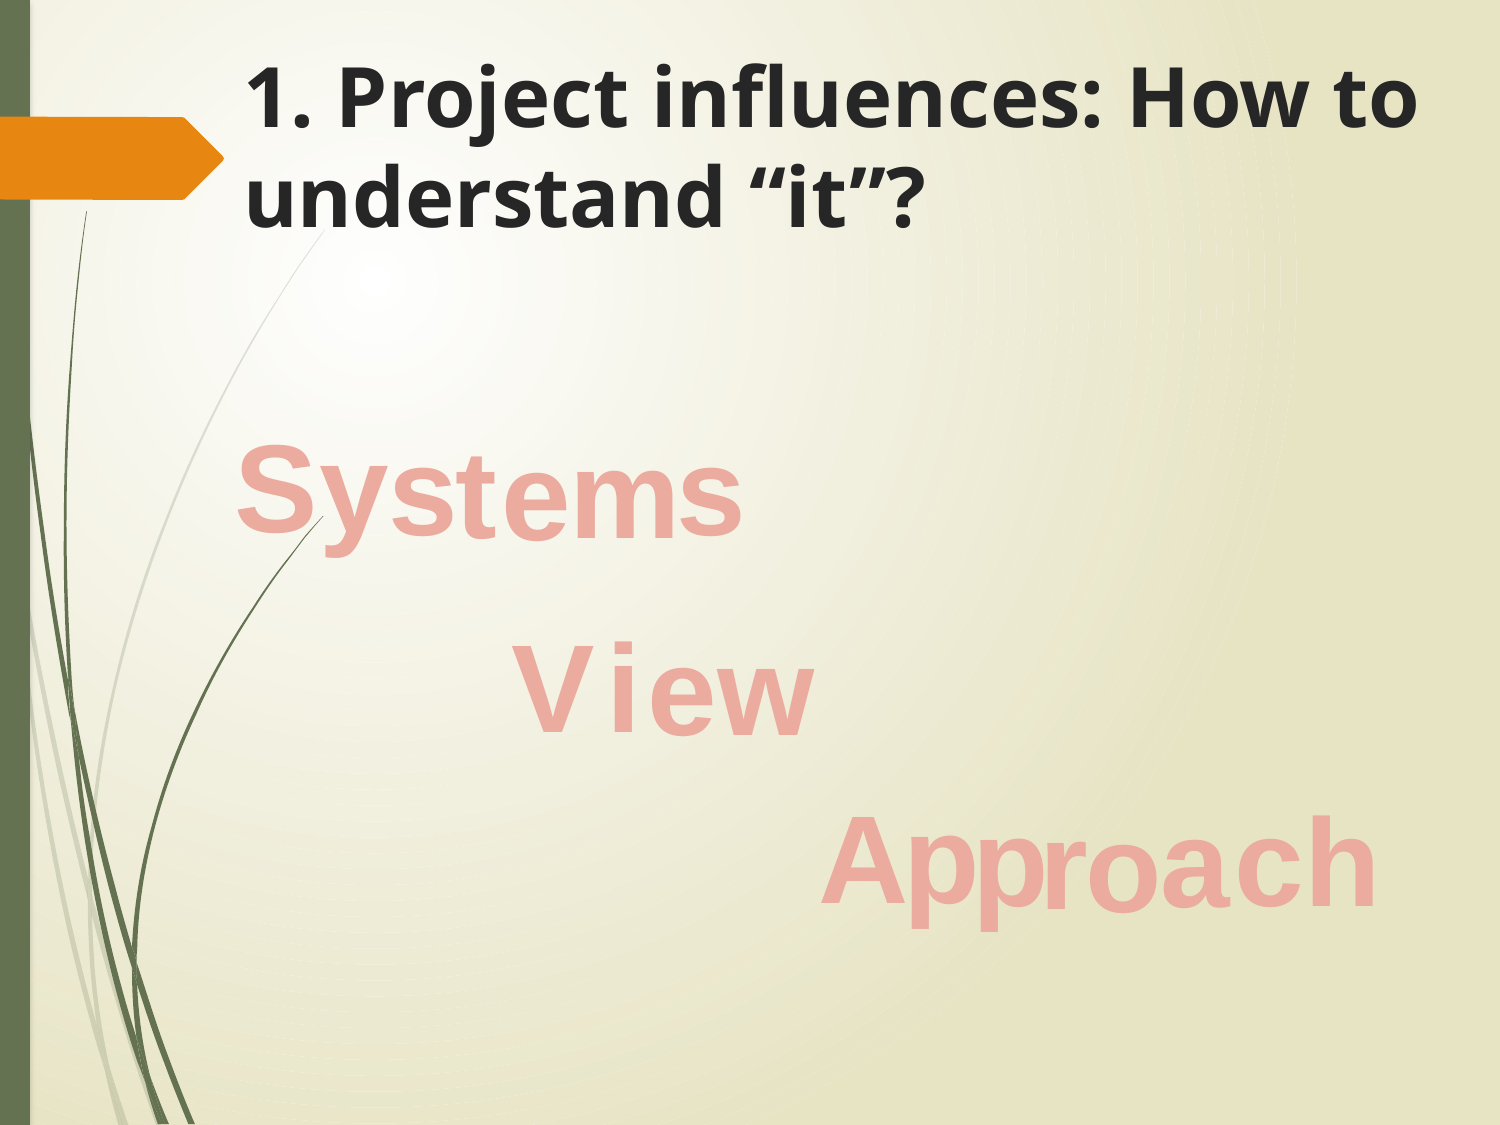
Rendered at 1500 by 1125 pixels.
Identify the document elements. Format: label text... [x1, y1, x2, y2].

title 1. Project influences: How to understand “it”? [228, 36, 1500, 275]
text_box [476, 599, 979, 773]
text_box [199, 399, 788, 576]
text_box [787, 770, 1404, 947]
